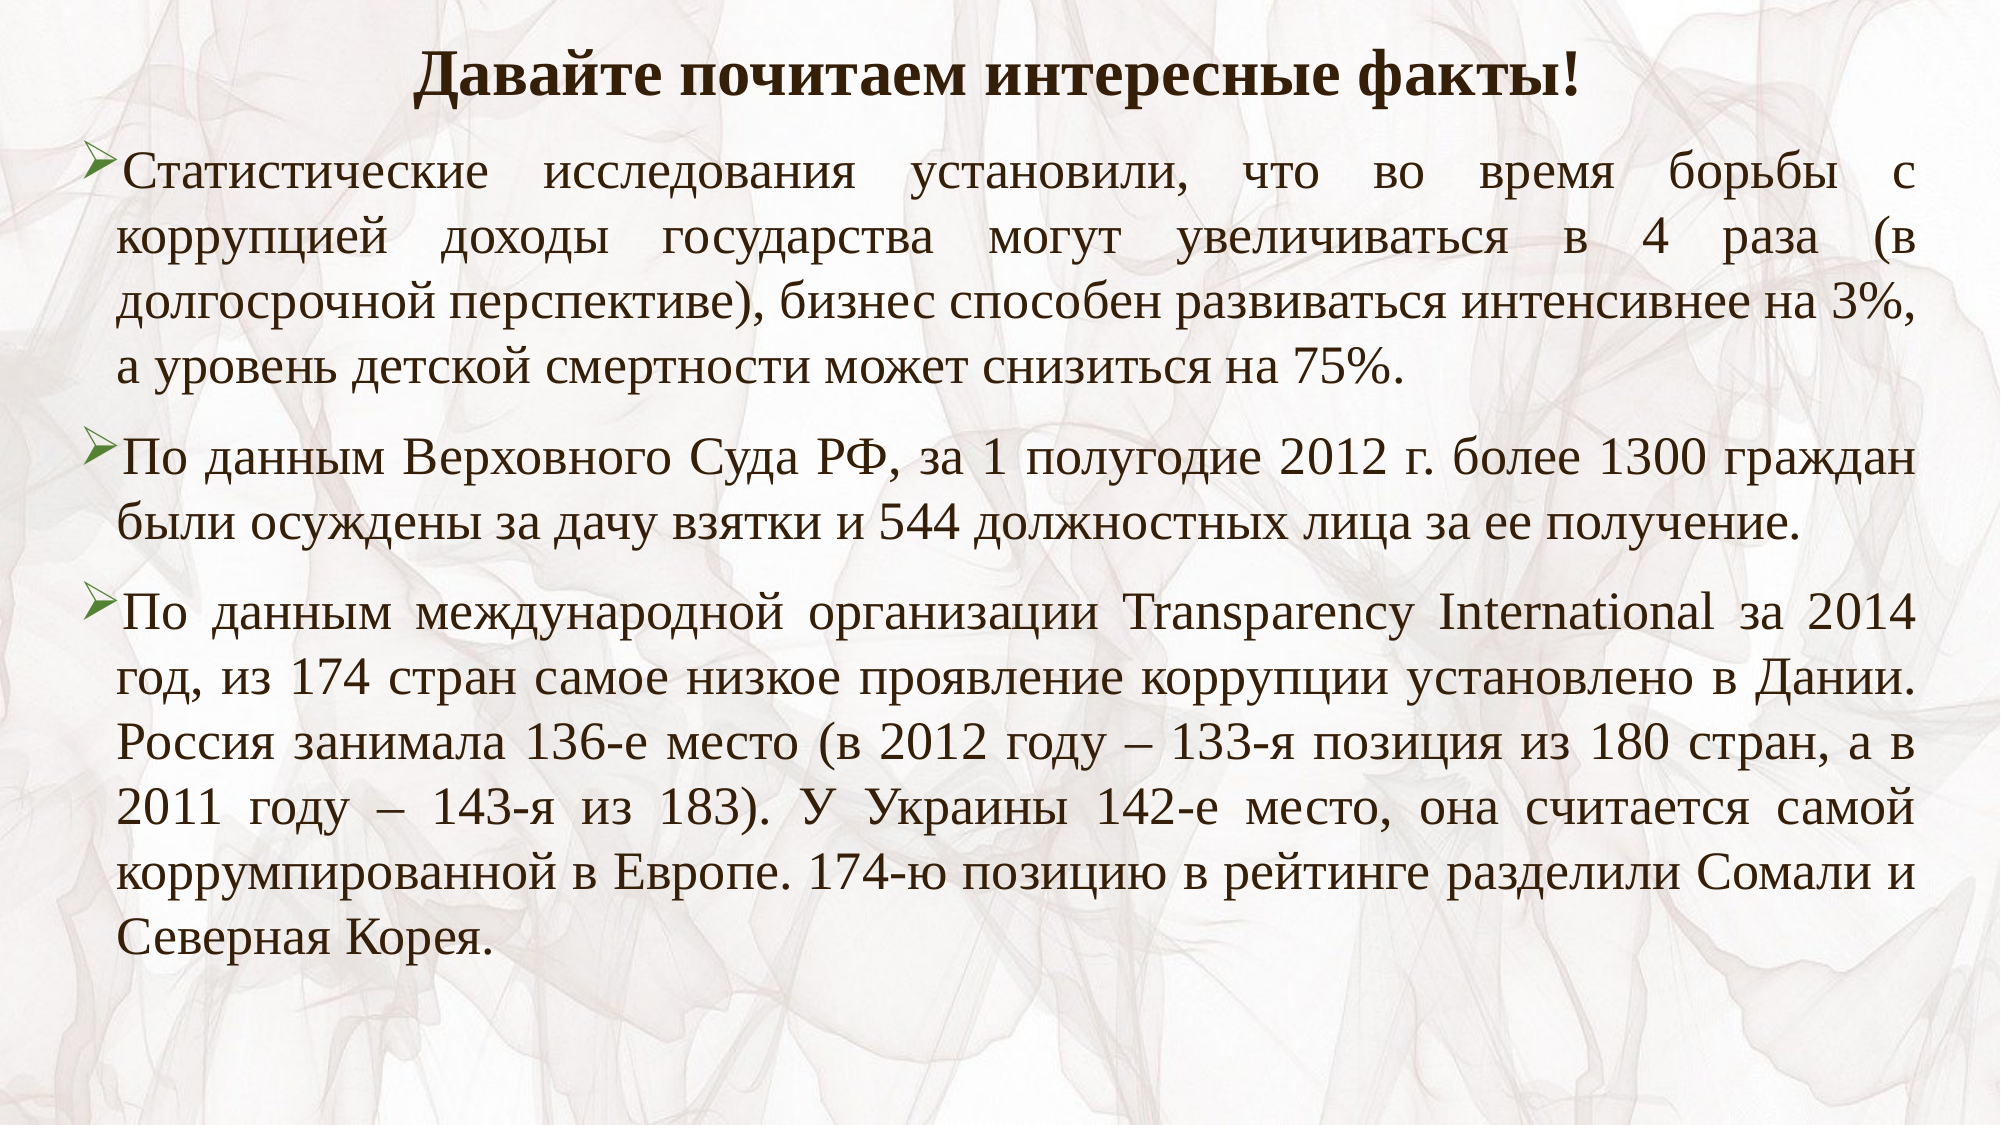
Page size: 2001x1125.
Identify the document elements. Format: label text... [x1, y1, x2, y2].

picture [0, 0, 2001, 1125]
list Давайте почитаем интересные факты! Статистические исследования установили, что во время борьбы с коррупцией доходы государства могут увеличиваться в 4 раза (в долгосрочной перспективе), бизнес способен развиваться интенсивнее на 3%, а уровень детской смертности может снизиться на 75%. По данным Верховного Суда РФ, за 1 полугодие 2012 г. более 1300 граждан были осуждены за дачу взятки и 544 должностных лица за ее получение. По данным международной организации Transparency International за 2014 год, из 174 стран самое низкое проявление коррупции установлено в Дании. Россия занимала 136-е место (в 2012 году – 133-я позиция из 180 стран, а в 2011 году – 143-я из 183). У Украины 142-е место, она считается самой коррумпированной в Европе. 174-ю позицию в рейтинге разделили Сомали и Северная Корея. [64, 29, 1934, 1094]
